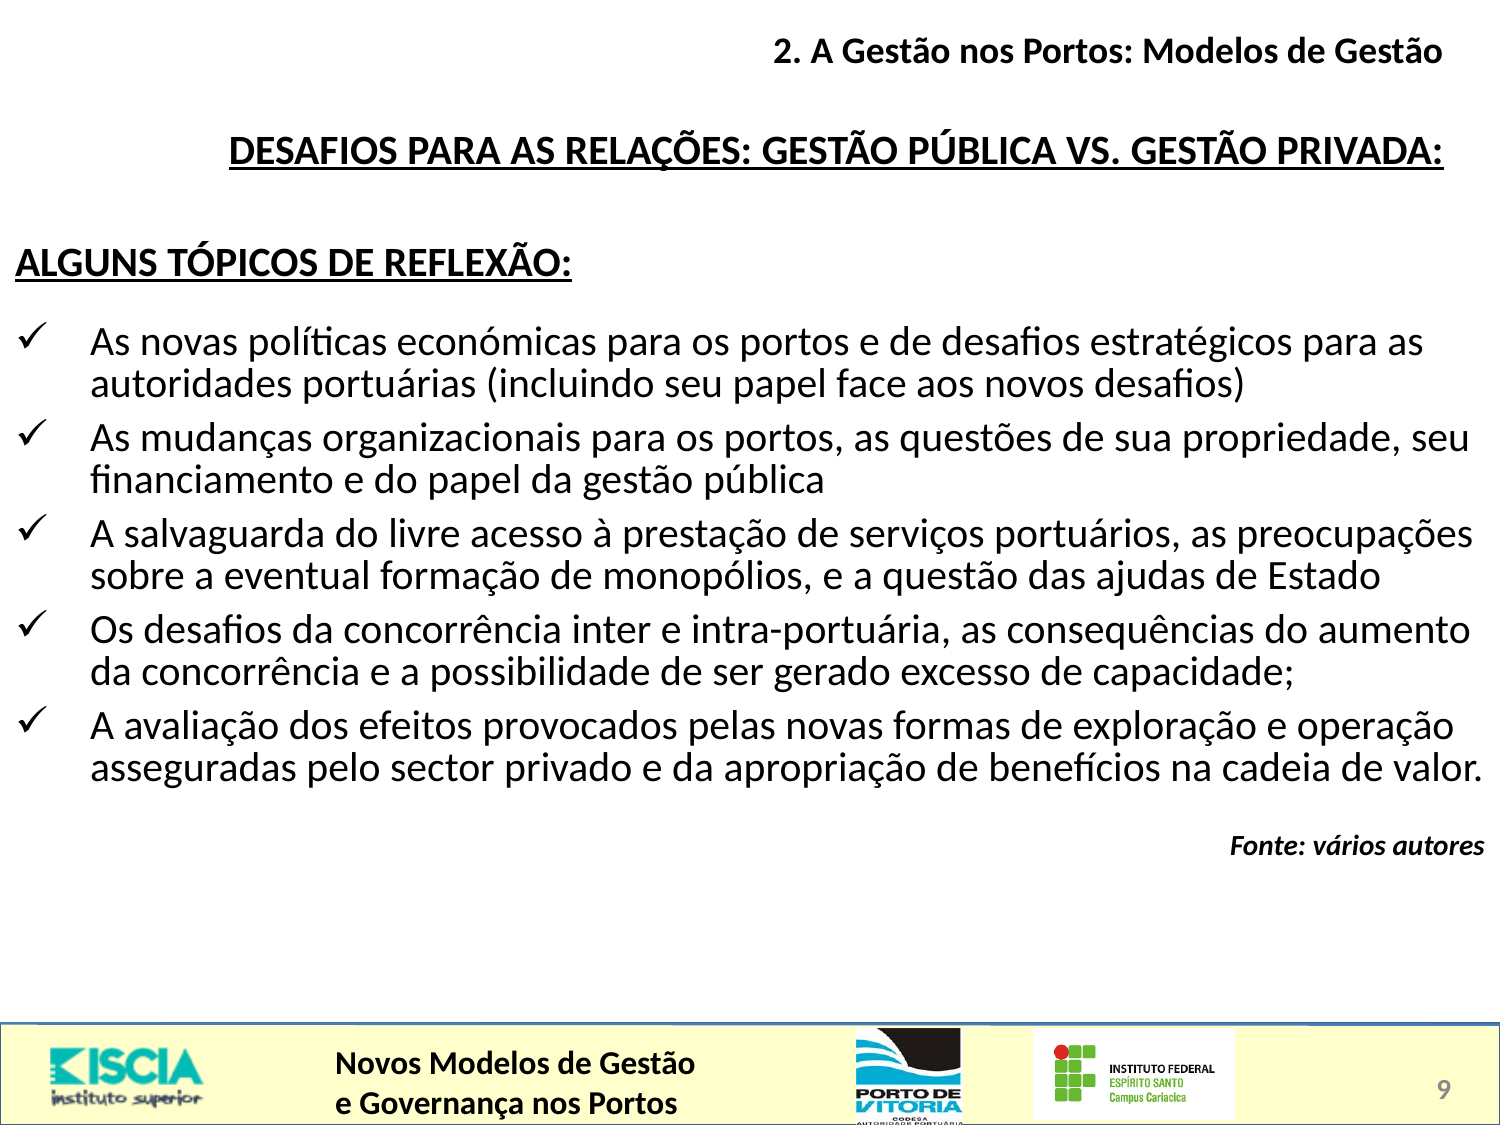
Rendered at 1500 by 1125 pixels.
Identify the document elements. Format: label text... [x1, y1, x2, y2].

table_header DESAFIOS PARA AS RELAÇÕES: GESTÃO PÚBLICA VS. GESTÃO PRIVADA: [127, 126, 1458, 194]
text_box 2. A Gestão nos Portos: Modelos de Gestão [383, 18, 1459, 79]
picture [29, 1028, 219, 1117]
text_box 9 [1387, 1057, 1500, 1118]
picture [856, 1028, 963, 1125]
table_header ALGUNS TÓPICOS DE REFLEXÃO: As novas políticas económicas para os portos e de desafios estratégicos para as autoridades portuárias (incluindo seu papel face aos novos desafios) As mudanças organizacionais para os portos, as questões de sua propriedade, seu financiamento e do papel da gestão pública A salvaguarda do livre acesso à prestação de serviços portuários, as preocupações sobre a eventual formação de monopólios, e a questão das ajudas de Estado Os desafios da concorrência inter e intra-portuária, as consequências do aumento da concorrência e a possibilidade de ser gerado excesso de capacidade; A avaliação dos efeitos provocados pelas novas formas de exploração e operação asseguradas pelo sector privado e da apropriação de benefícios na cadeia de valor. Fonte: vários autores [1, 238, 1499, 997]
picture [1033, 1028, 1235, 1120]
